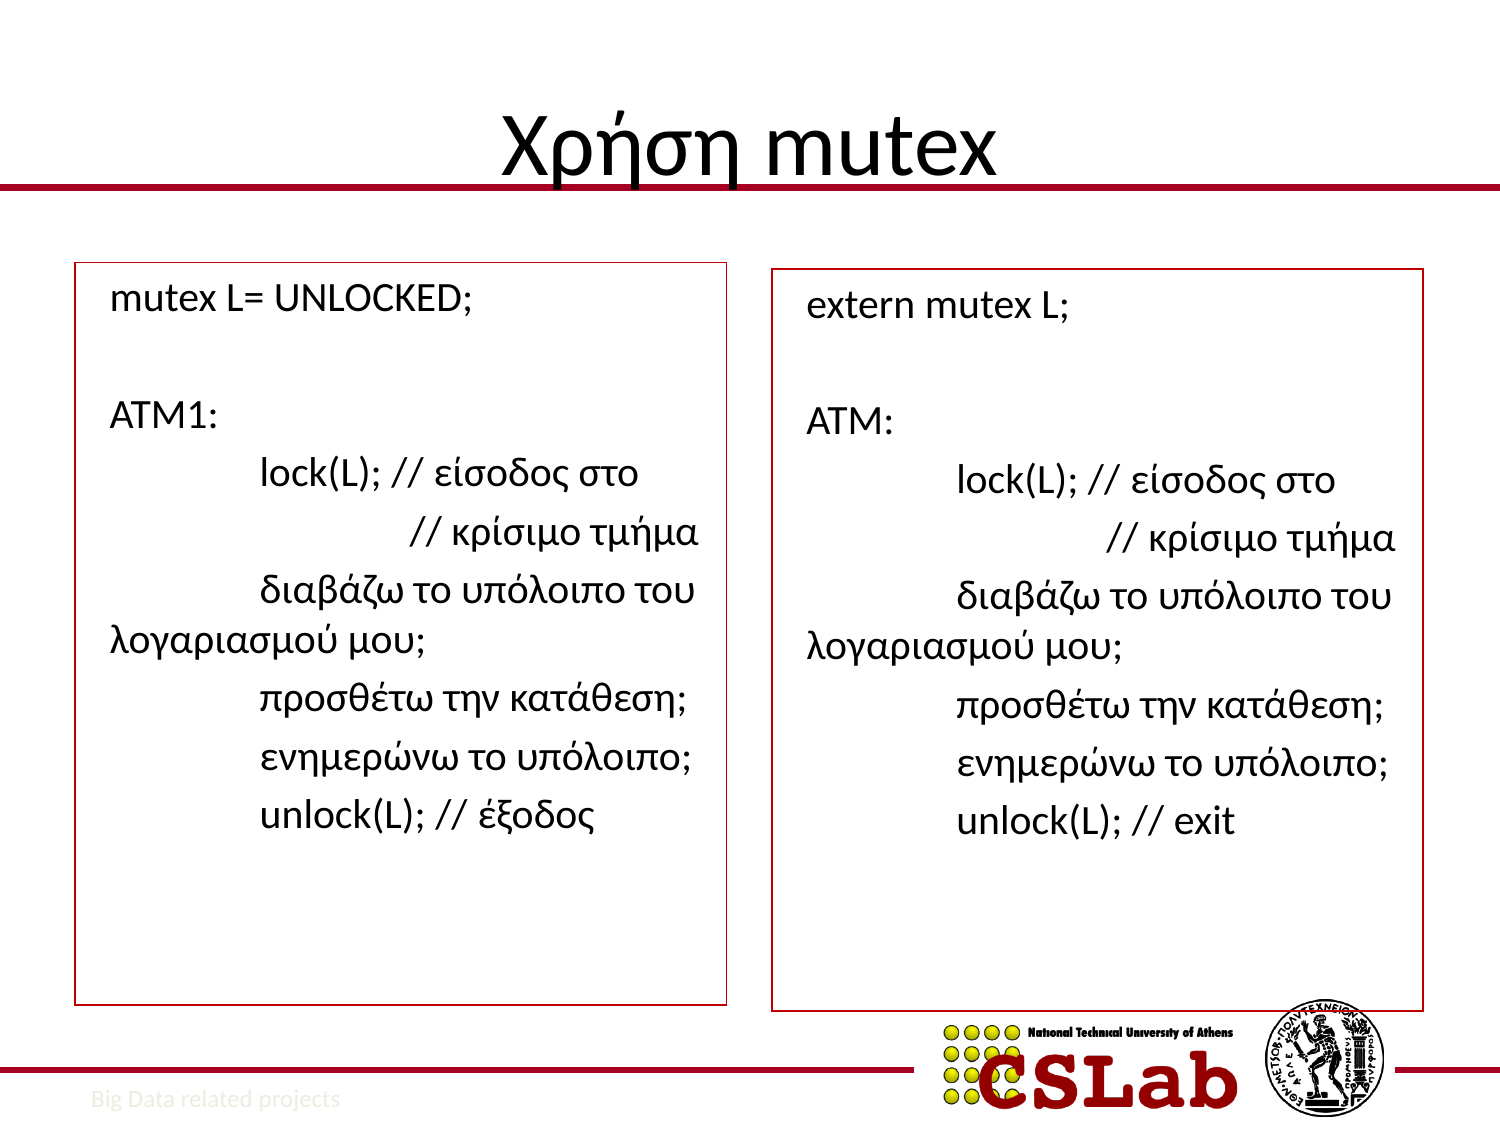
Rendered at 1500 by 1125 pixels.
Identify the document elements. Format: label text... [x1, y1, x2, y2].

picture [937, 1022, 1243, 1118]
list mutex L= UNLOCKED; ATM1: lock(L); // είσοδος στο // κρίσιμο τμήμα διαβάζω το υπόλοιπο του λογαριασμού μου; προσθέτω την κατάθεση; ενημερώνω το υπόλοιπο; unlock(L); // έξοδος [74, 262, 727, 1006]
title Χρήση mutex [74, 44, 1426, 233]
text_box extern mutex L; ATM: lock(L); // είσοδος στο // κρίσιμο τμήμα διαβάζω το υπόλοιπο του λογαριασμού μου; προσθέτω την κατάθεση; ενημερώνω το υπόλοιπο; unlock(L); // exit [771, 268, 1424, 1012]
picture [1265, 1012, 1384, 1117]
